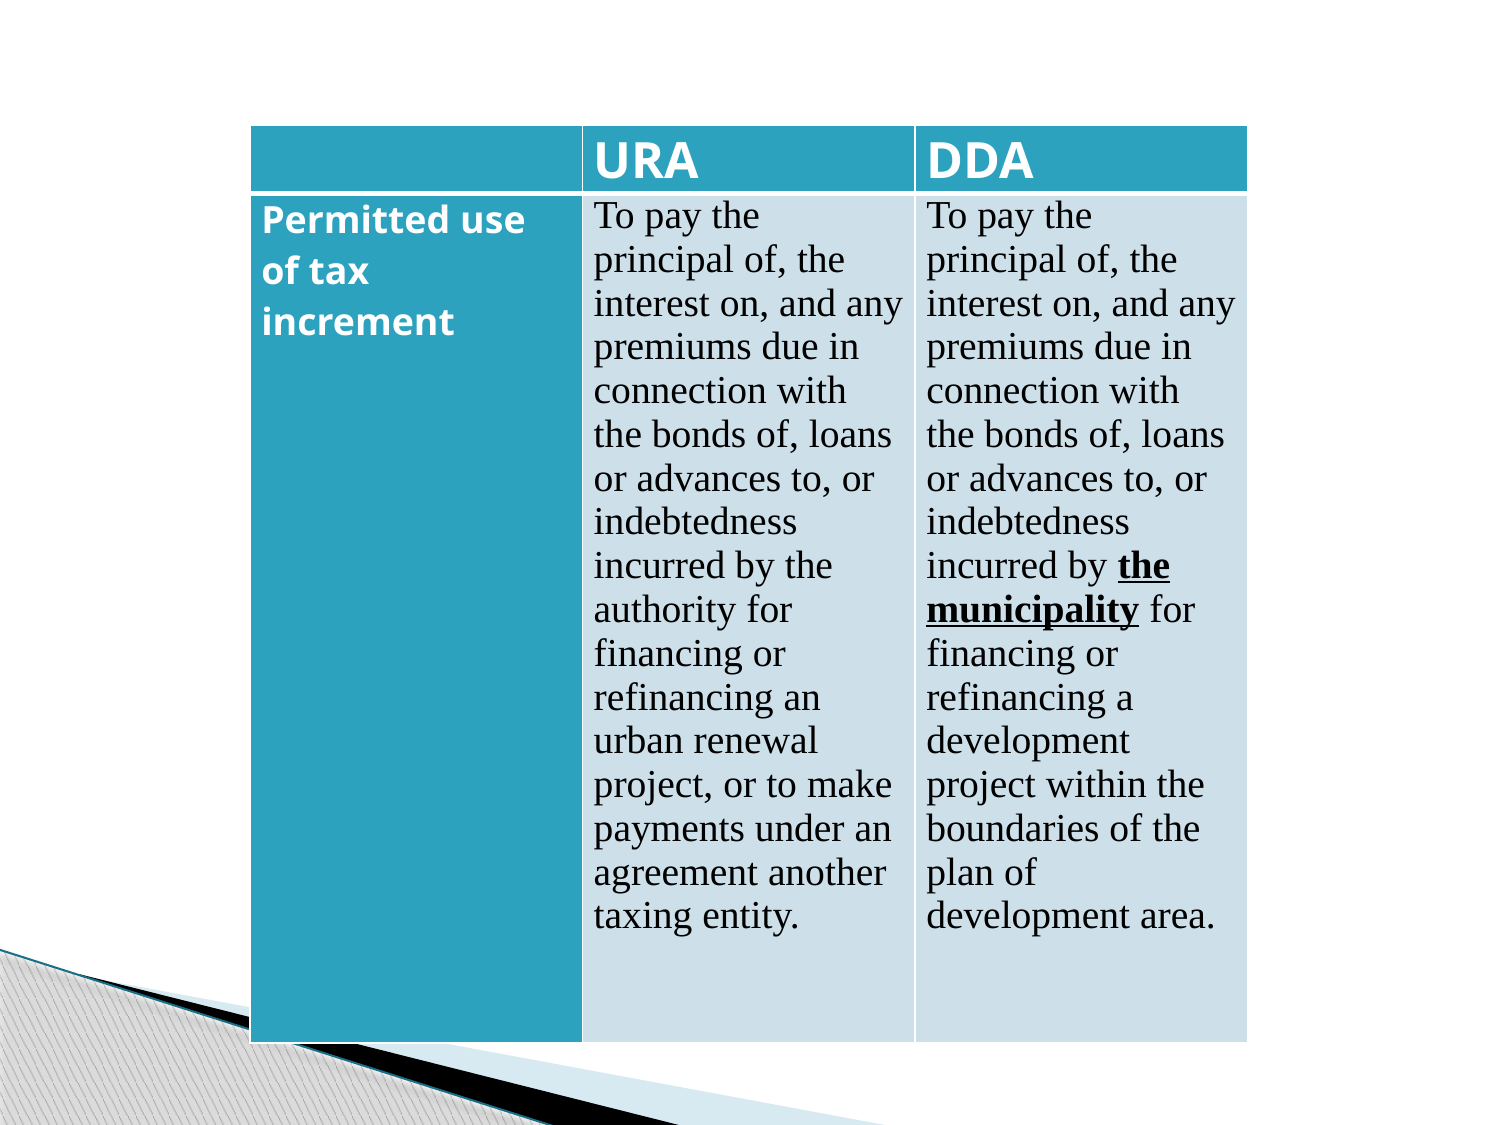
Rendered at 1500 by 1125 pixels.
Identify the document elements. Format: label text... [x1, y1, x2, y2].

table_cell To pay the principal of, the interest on, and any premiums due in connection with the bonds of, loans or advances to, or indebtedness incurred by the authority for financing or refinancing an urban renewal project, or to make payments under an agreement another taxing entity. [583, 196, 914, 1042]
table_header [251, 126, 582, 191]
list [87, 62, 1438, 1005]
table_cell To pay the principal of, the interest on, and any premiums due in connection with the bonds of, loans or advances to, or indebtedness incurred by the municipality for financing or refinancing a development project within the boundaries of the plan of development area. [916, 196, 1247, 1042]
table_header DDA [916, 126, 1247, 191]
table_cell Permitted use of tax increment [251, 196, 582, 1042]
table_header URA [583, 126, 914, 191]
